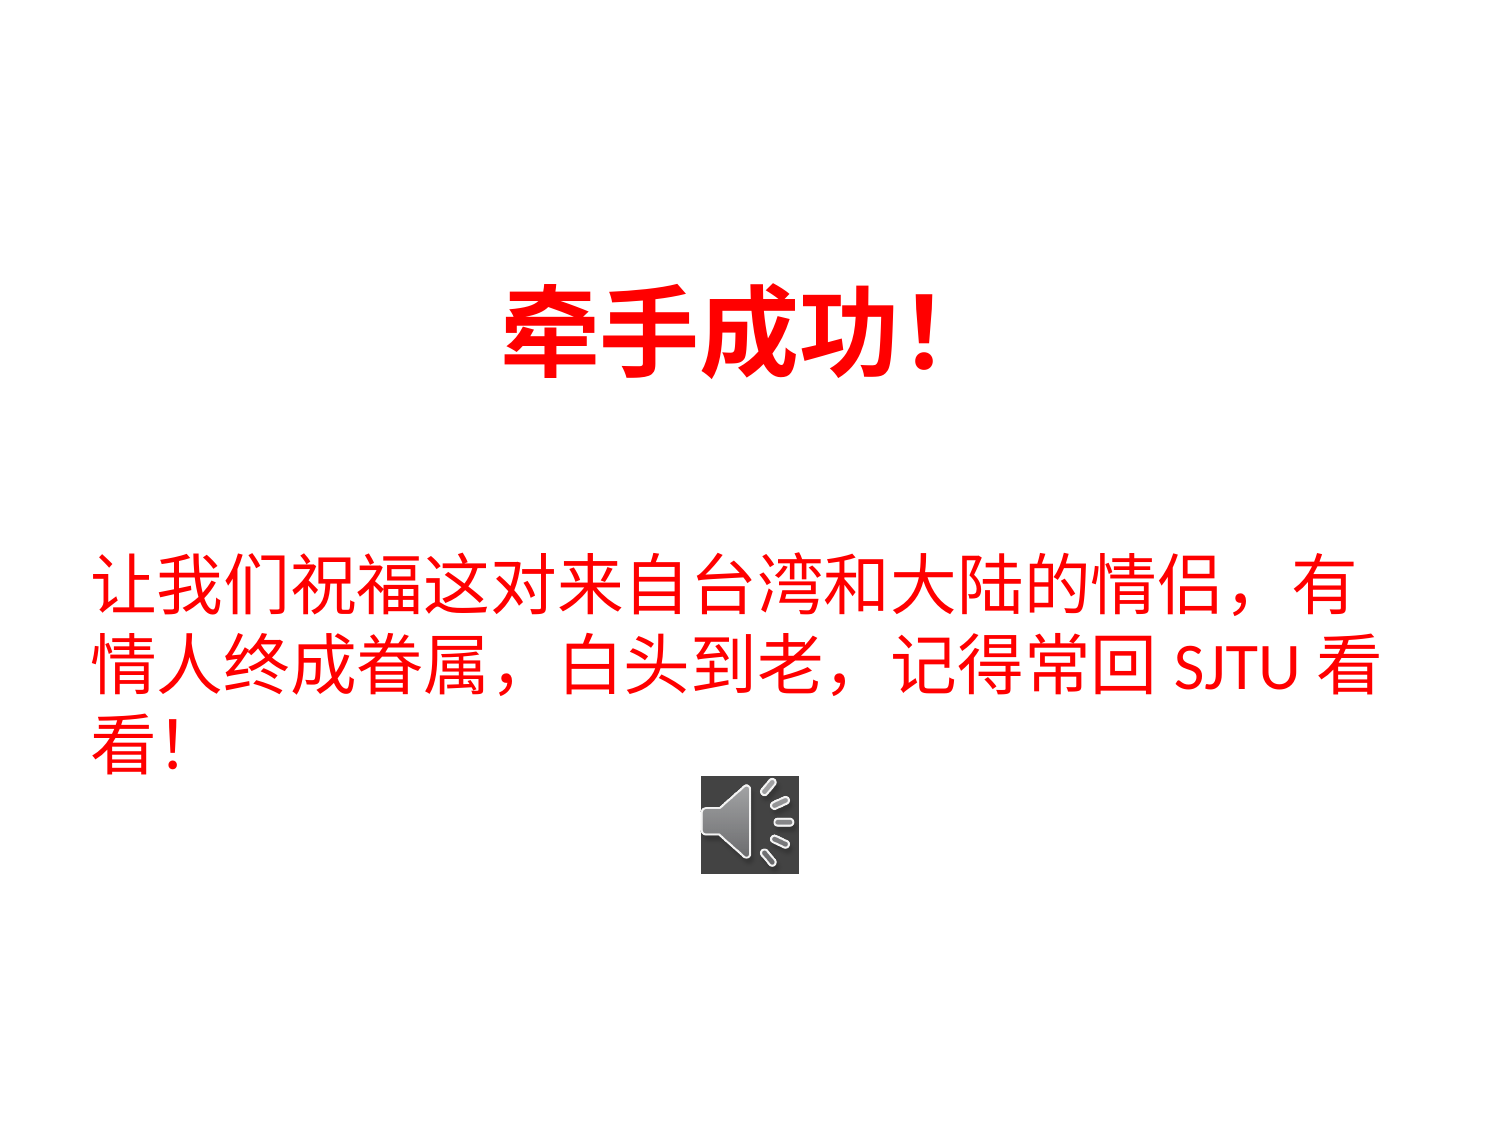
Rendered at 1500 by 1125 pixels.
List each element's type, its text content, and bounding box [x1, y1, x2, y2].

list 牵手成功！ 让我们祝福这对来自台湾和大陆的情侣，有情人终成眷属，白头到老，记得常回SJTU看看！ [75, 262, 1425, 1005]
picture [699, 774, 801, 876]
